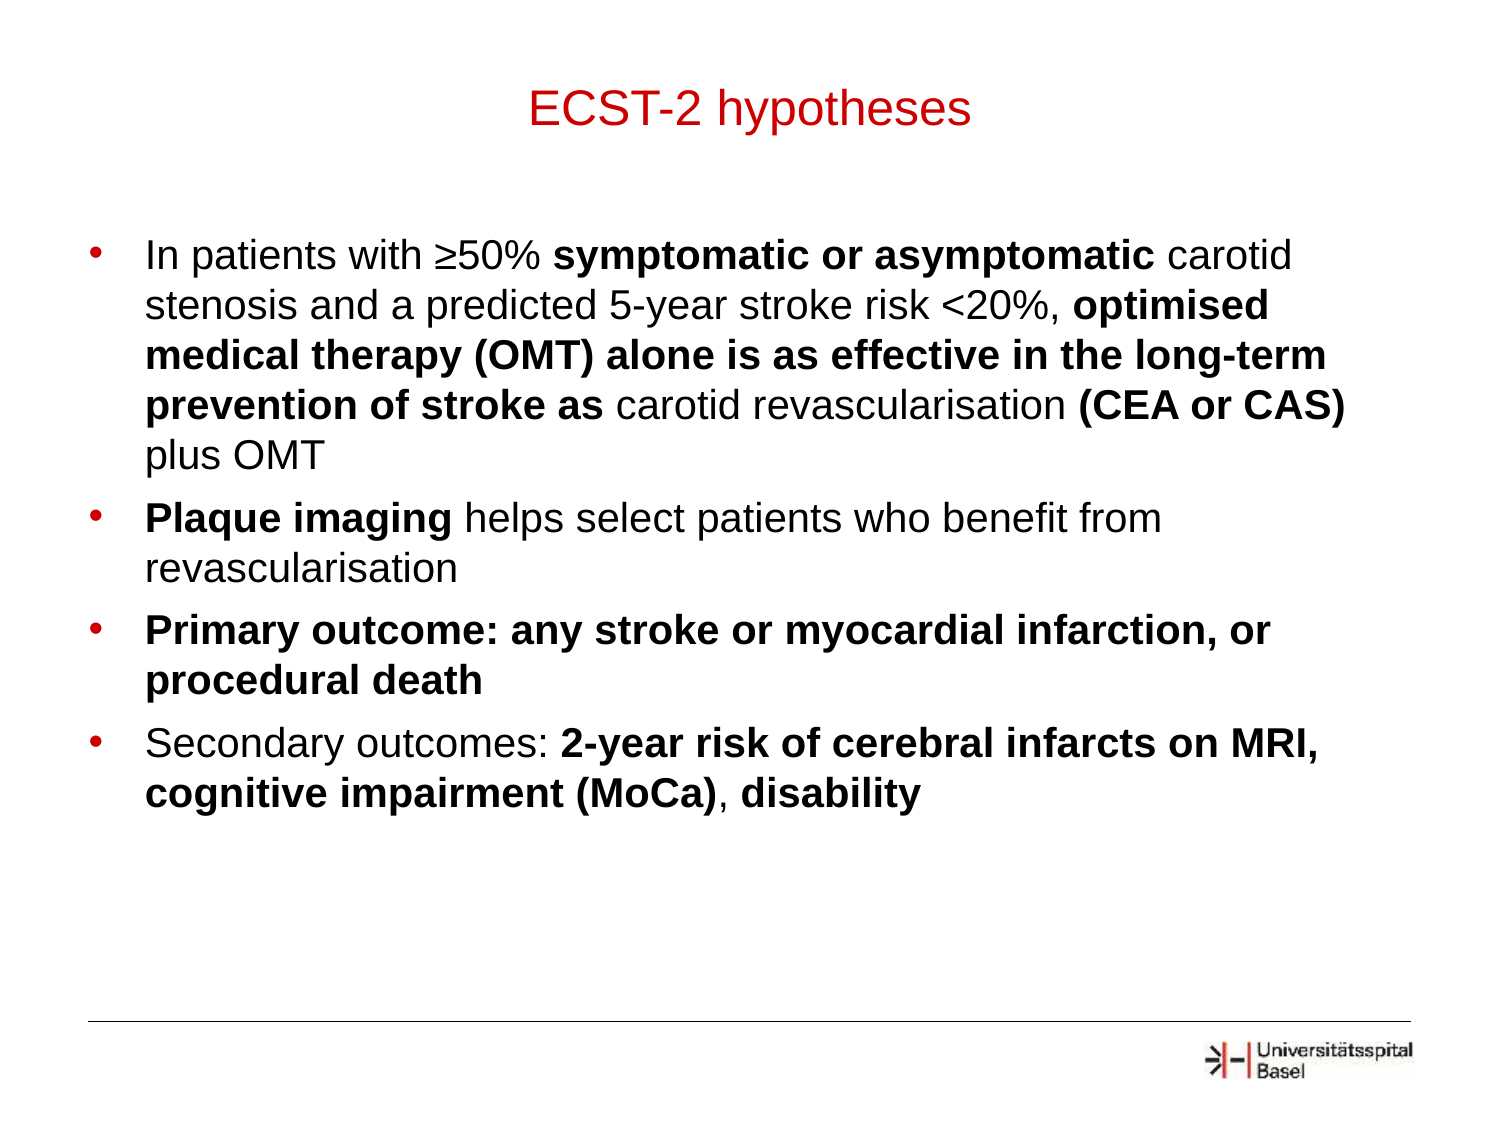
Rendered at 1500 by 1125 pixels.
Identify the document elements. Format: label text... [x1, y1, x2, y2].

title ECST-2 hypotheses [88, 82, 1412, 220]
list In patients with ≥50% symptomatic or asymptomatic carotid stenosis and a predicted 5-year stroke risk <20%, optimised medical therapy (OMT) alone is as effective in the long-term prevention of stroke as carotid revascularisation (CEA or CAS) plus OMT Plaque imaging helps select patients who benefit from revascularisation Primary outcome: any stroke or myocardial infarction, or procedural death Secondary outcomes: 2-year risk of cerebral infarcts on MRI, cognitive impairment (MoCa), disability [88, 227, 1412, 1004]
picture [1204, 1041, 1414, 1080]
